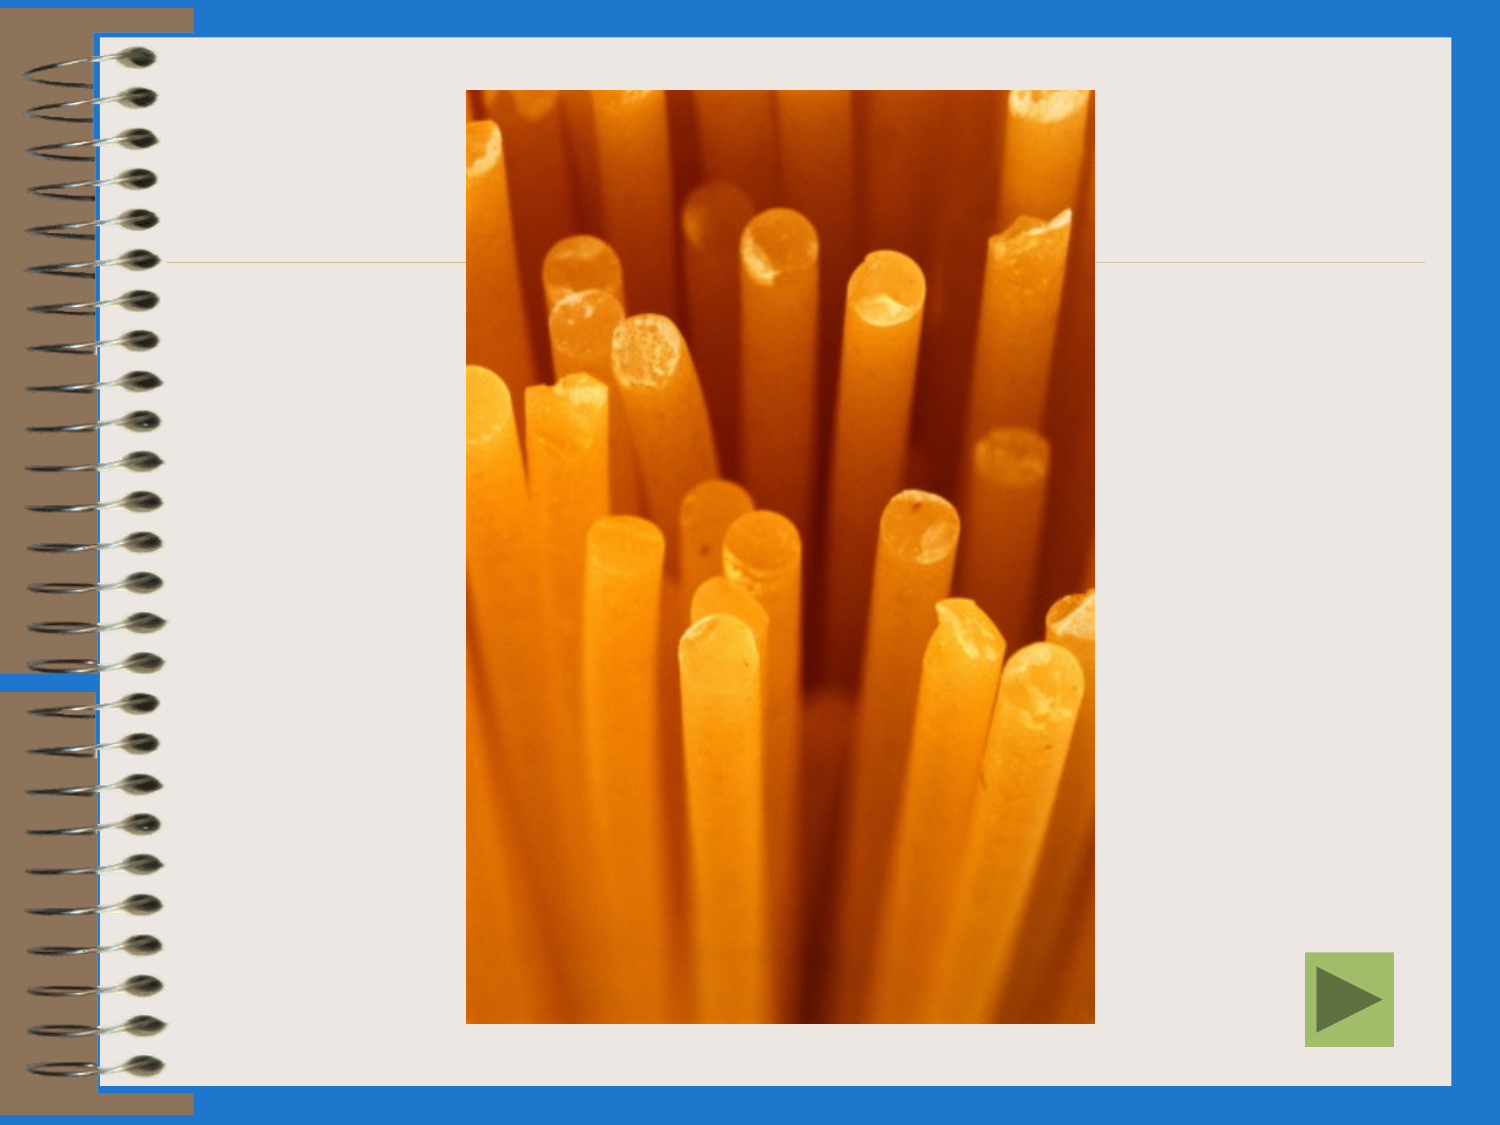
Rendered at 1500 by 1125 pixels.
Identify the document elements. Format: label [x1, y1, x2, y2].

text_box [1305, 952, 1394, 1047]
picture [466, 89, 1095, 1024]
picture [0, 8, 194, 674]
picture [0, 692, 194, 1115]
